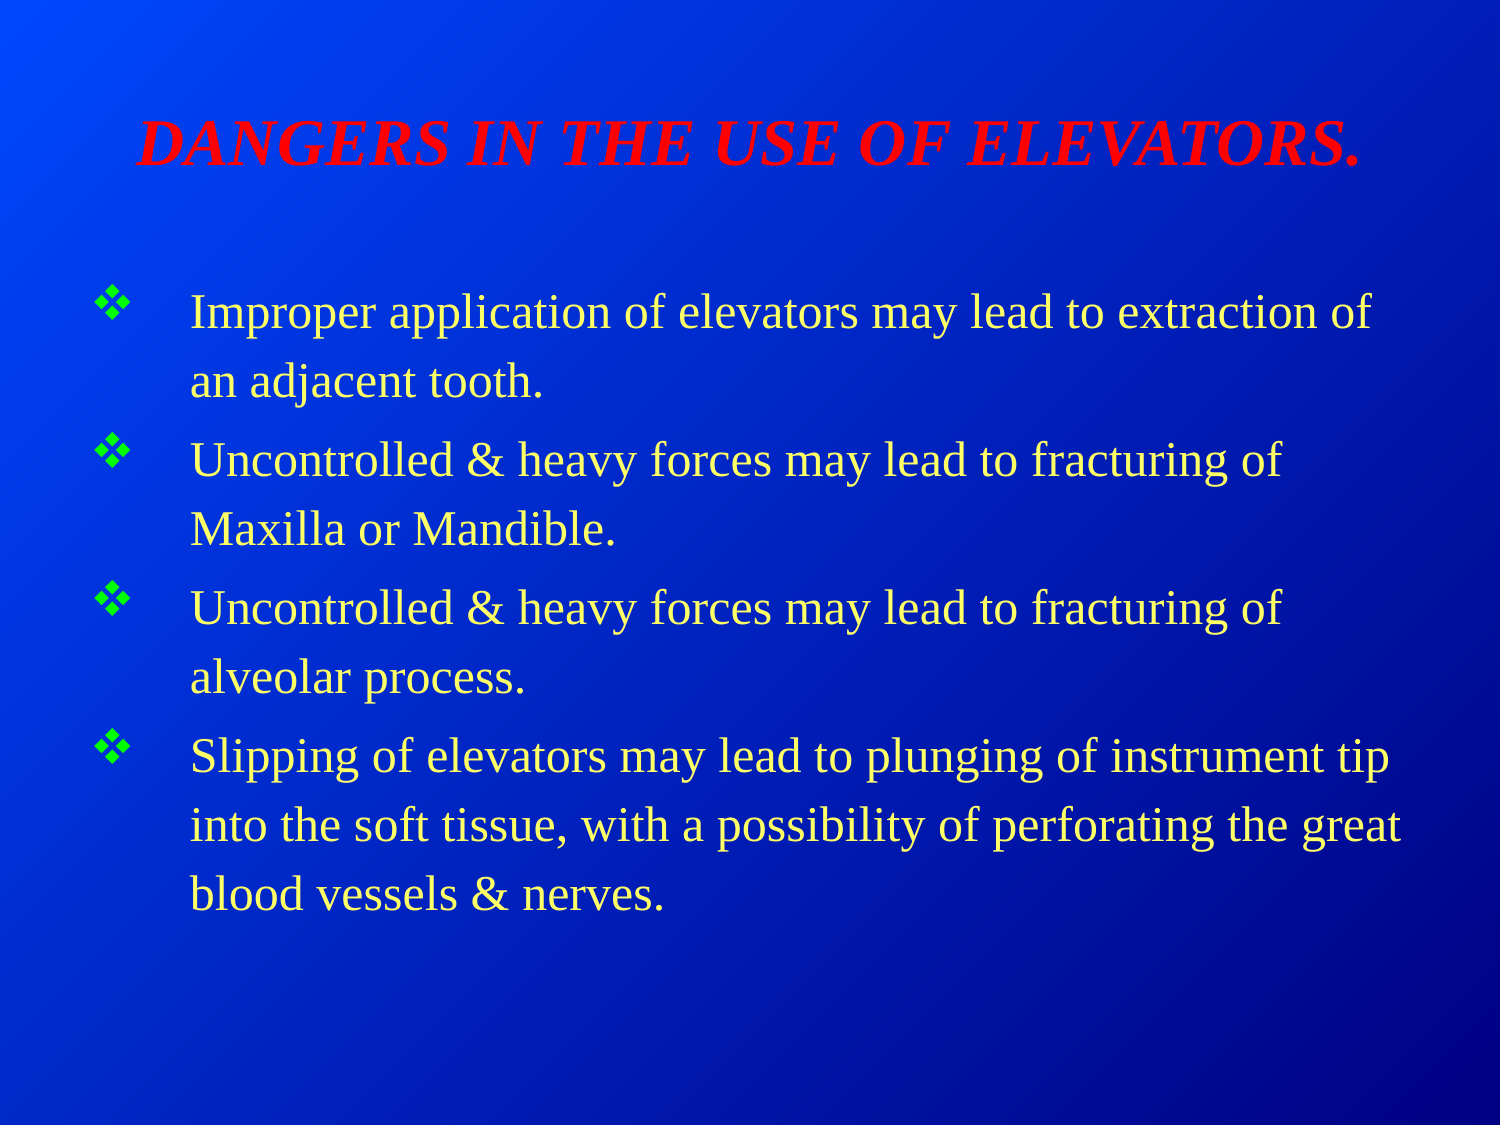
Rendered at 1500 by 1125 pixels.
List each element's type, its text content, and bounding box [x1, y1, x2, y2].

list Improper application of elevators may lead to extraction of an adjacent tooth. Uncontrolled & heavy forces may lead to fracturing of Maxilla or Mandible. Uncontrolled & heavy forces may lead to fracturing of alveolar process. Slipping of elevators may lead to plunging of instrument tip into the soft tissue, with a possibility of perforating the great blood vessels & nerves. [75, 262, 1425, 1005]
title DANGERS IN THE USE OF ELEVATORS. [75, 45, 1425, 233]
